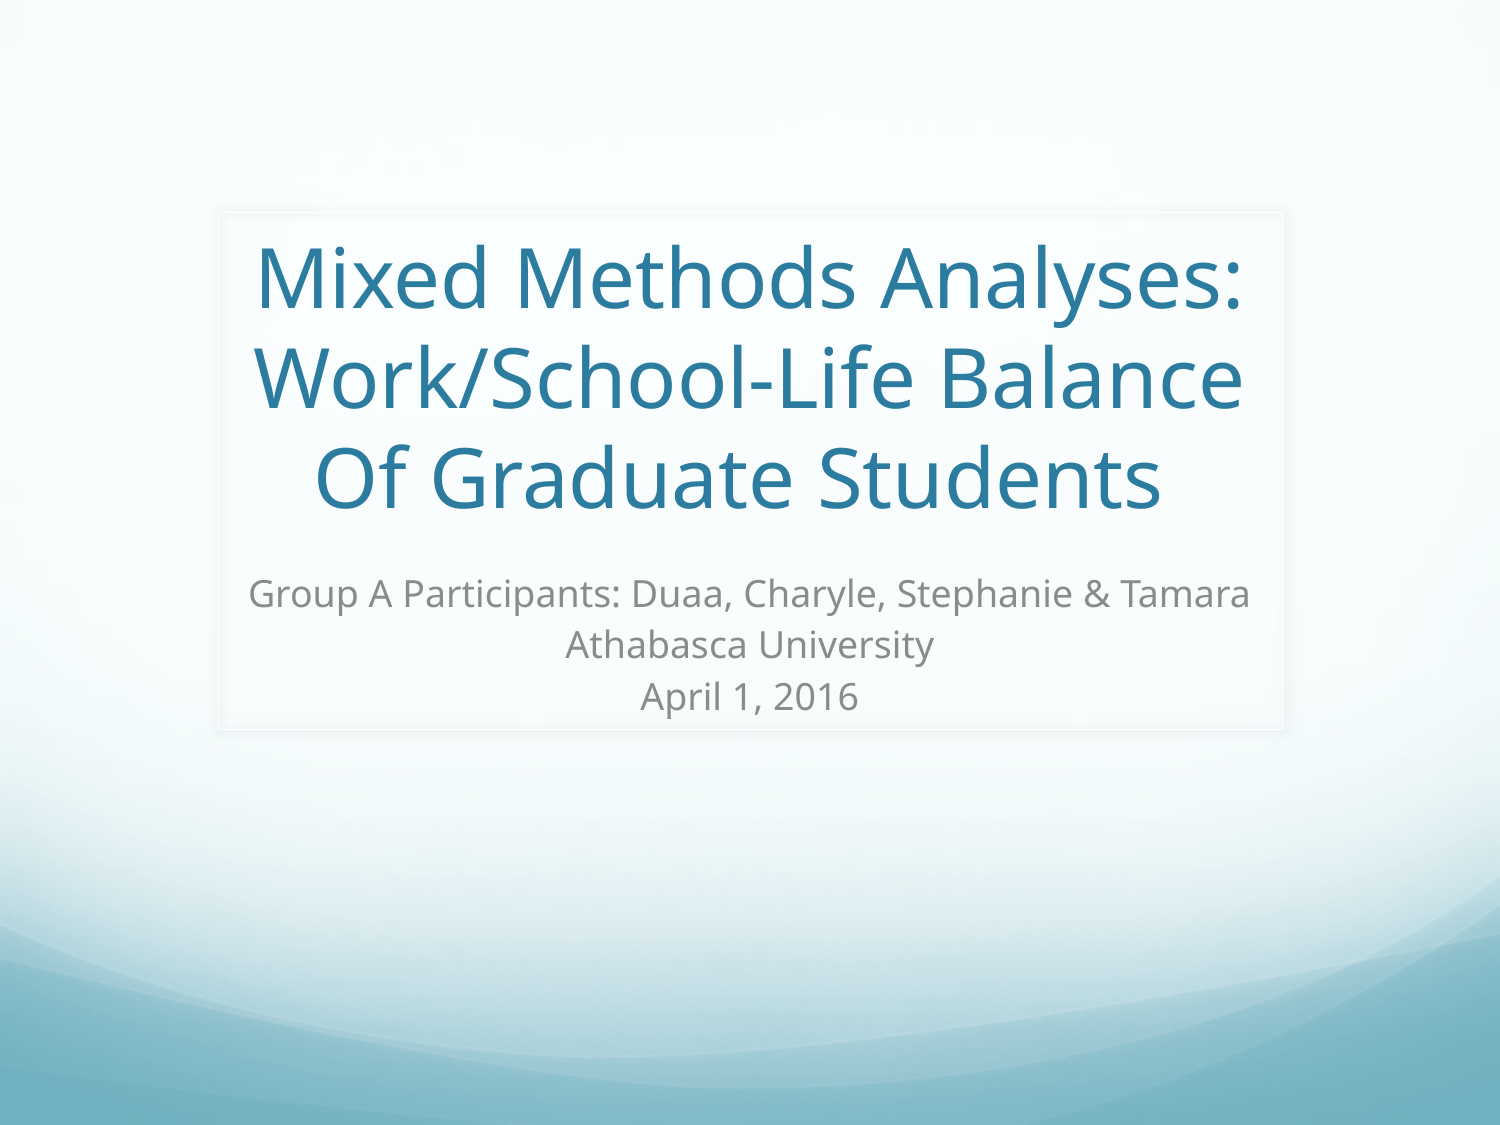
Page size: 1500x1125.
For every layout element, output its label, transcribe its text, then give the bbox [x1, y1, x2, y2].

subtitle Group A Participants: Duaa, Charyle, Stephanie & Tamara Athabasca University April 1, 2016 [217, 562, 1283, 730]
title Mixed Methods Analyses: Work/School-Life Balance Of Graduate Students [217, 60, 1283, 533]
